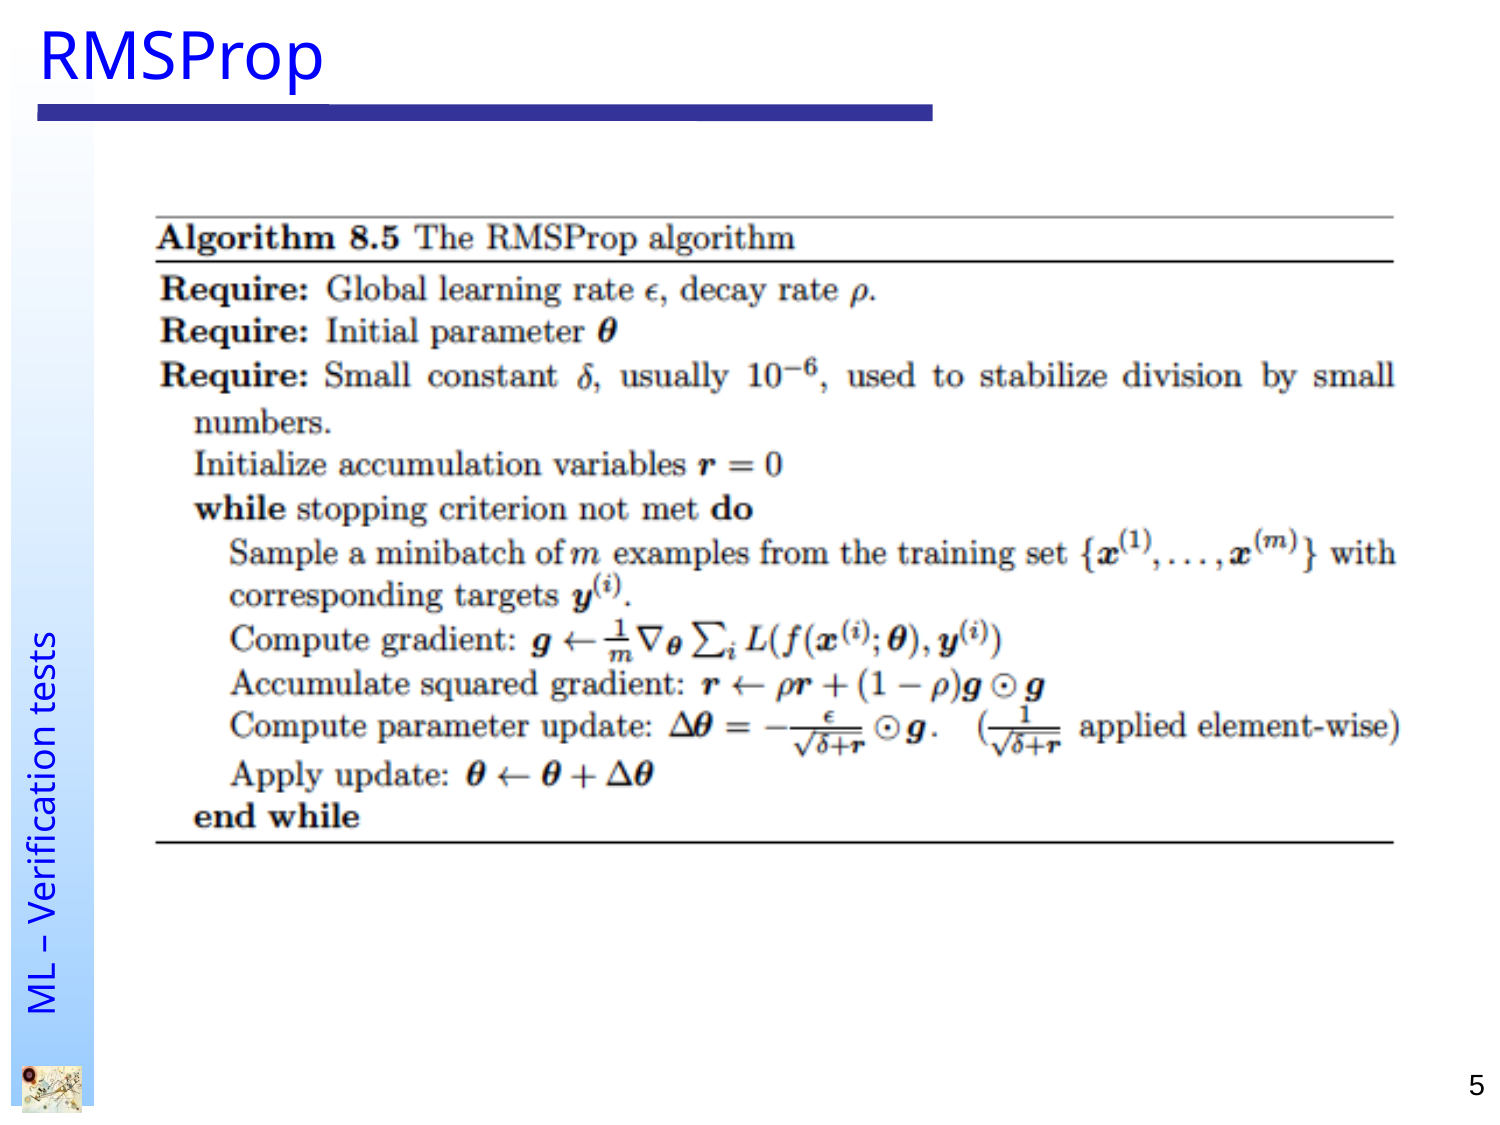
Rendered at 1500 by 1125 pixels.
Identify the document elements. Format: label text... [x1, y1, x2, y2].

picture [22, 1066, 82, 1113]
title RMSProp [23, 4, 1414, 101]
slide_number 5 [1149, 1058, 1500, 1125]
picture [139, 184, 1434, 870]
